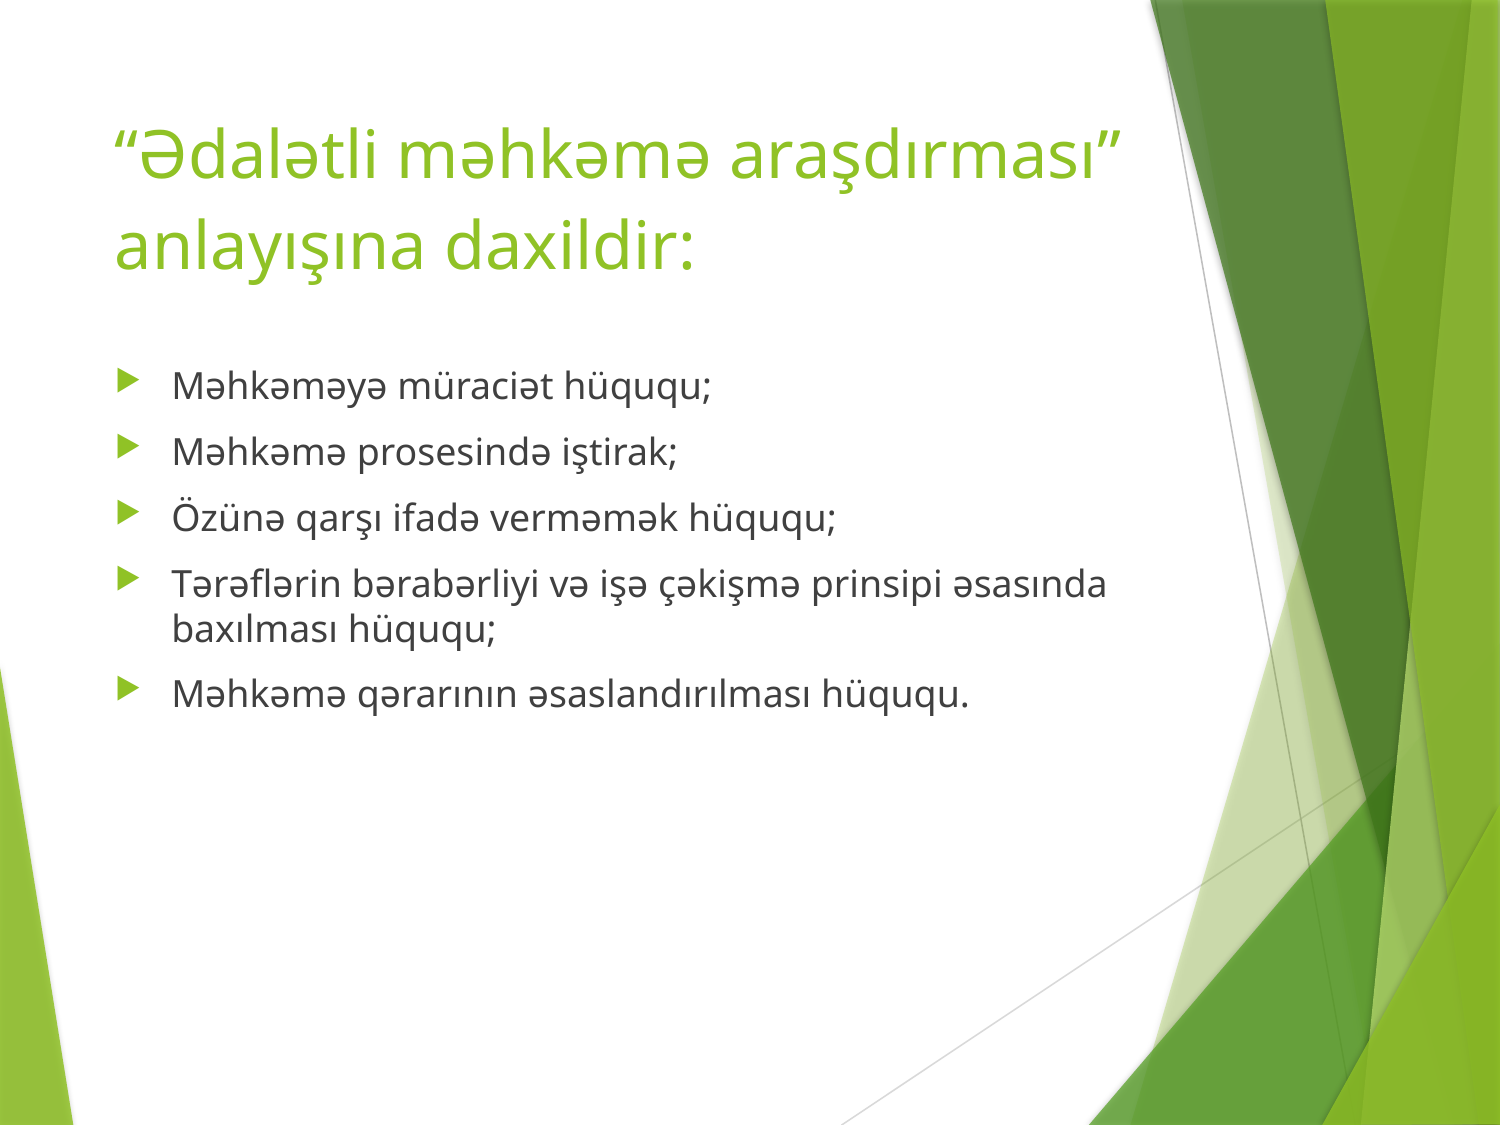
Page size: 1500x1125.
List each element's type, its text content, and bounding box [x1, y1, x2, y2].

title “Ədalətli məhkəmə araşdırması” anlayışına daxildir: [99, 99, 1142, 317]
list Məhkəməyə müraciət hüququ; Məhkəmə prosesində iştirak; Özünə qarşı ifadə verməmək hüququ; Tərəflərin bərabərliyi və işə çəkişmə prinsipi əsasında baxılması hüququ; Məhkəmə qərarının əsaslandırılması hüququ. [99, 354, 1142, 992]
